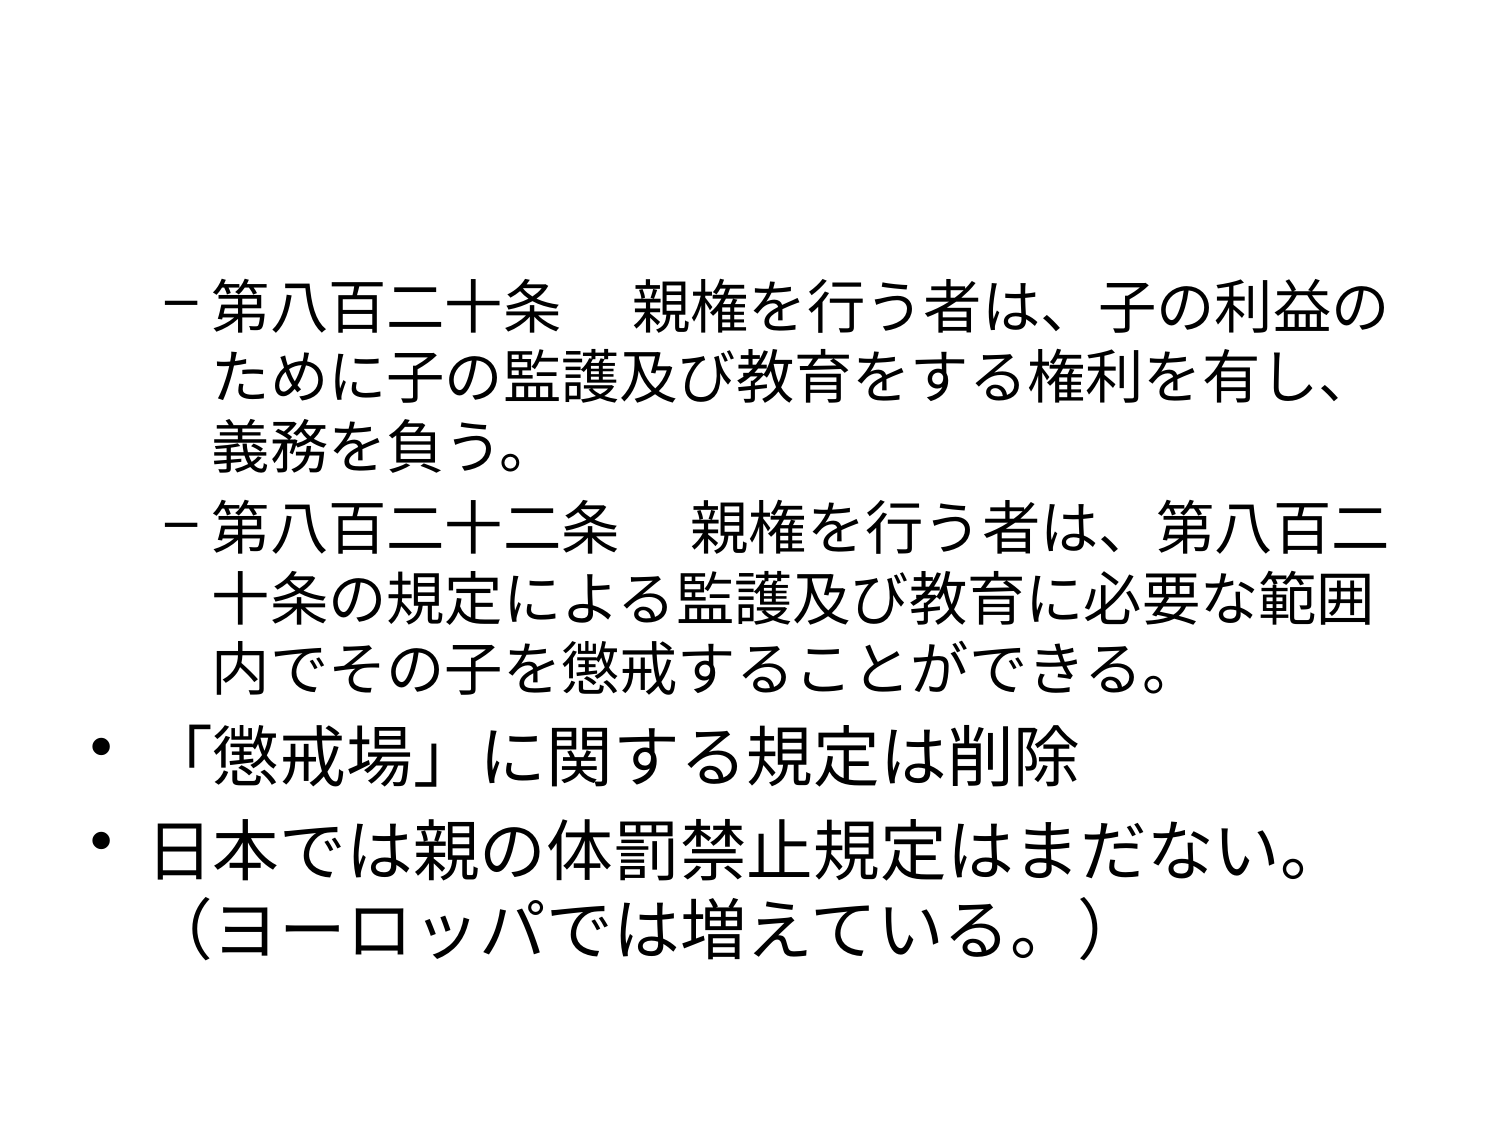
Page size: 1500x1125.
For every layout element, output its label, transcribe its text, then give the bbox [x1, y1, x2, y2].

list 第八百二十条 親権を行う者は、子の利益のために子の監護及び教育をする権利を有し、義務を負う。 第八百二十二条 親権を行う者は、第八百二十条の規定による監護及び教育に必要な範囲内でその子を懲戒することができる。 「懲戒場」に関する規定は削除 日本では親の体罰禁止規定はまだない。（ヨーロッパでは増えている。） [74, 262, 1426, 1006]
